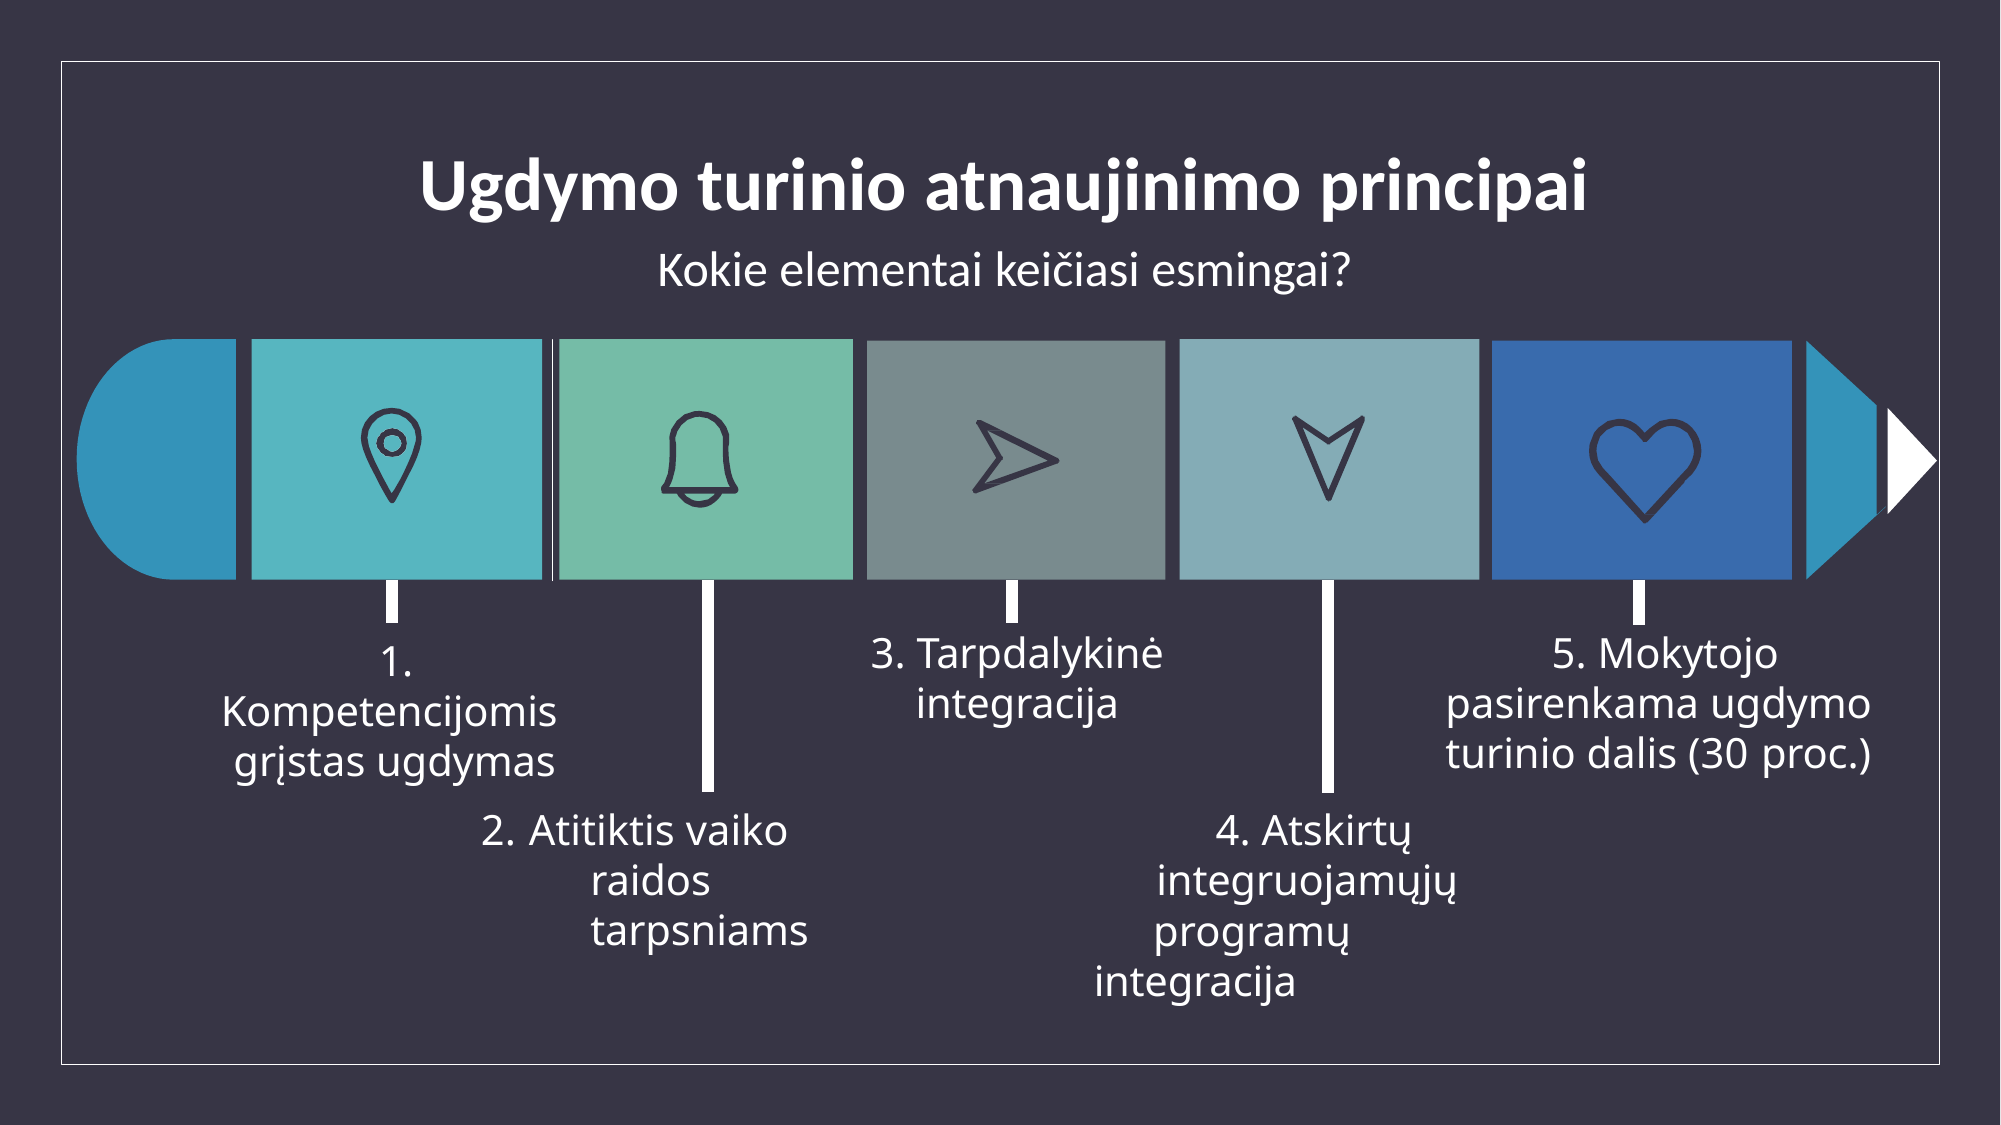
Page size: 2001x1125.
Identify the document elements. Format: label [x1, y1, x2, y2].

text_box [972, 340, 1793, 580]
text_box [60, 60, 1941, 1066]
